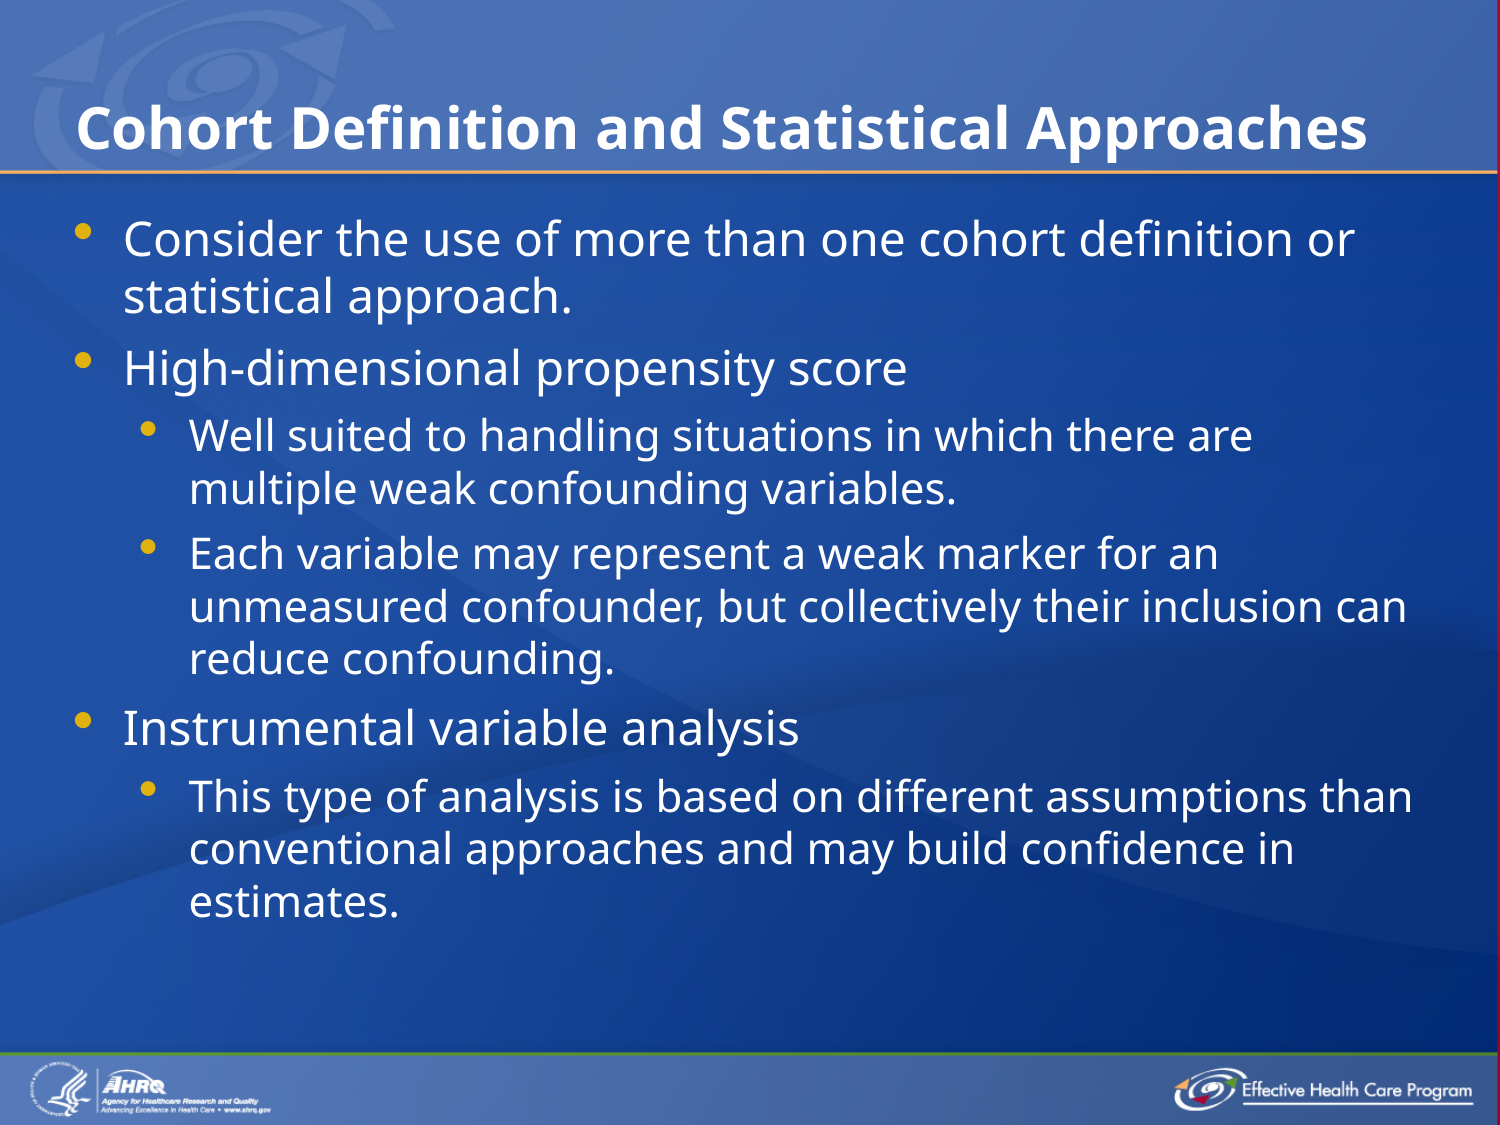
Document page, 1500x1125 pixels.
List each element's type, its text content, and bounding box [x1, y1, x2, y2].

picture [0, 0, 1500, 1125]
list Consider the use of more than one cohort definition or statistical approach. High-dimensional propensity score Well suited to handling situations in which there are multiple weak confounding variables. Each variable may represent a weak marker for an unmeasured confounder, but collectively their inclusion can reduce confounding. Instrumental variable analysis This type of analysis is based on different assumptions than conventional approaches and may build confidence in estimates. [75, 208, 1425, 1000]
title Cohort Definition and Statistical Approaches [75, 21, 1425, 163]
